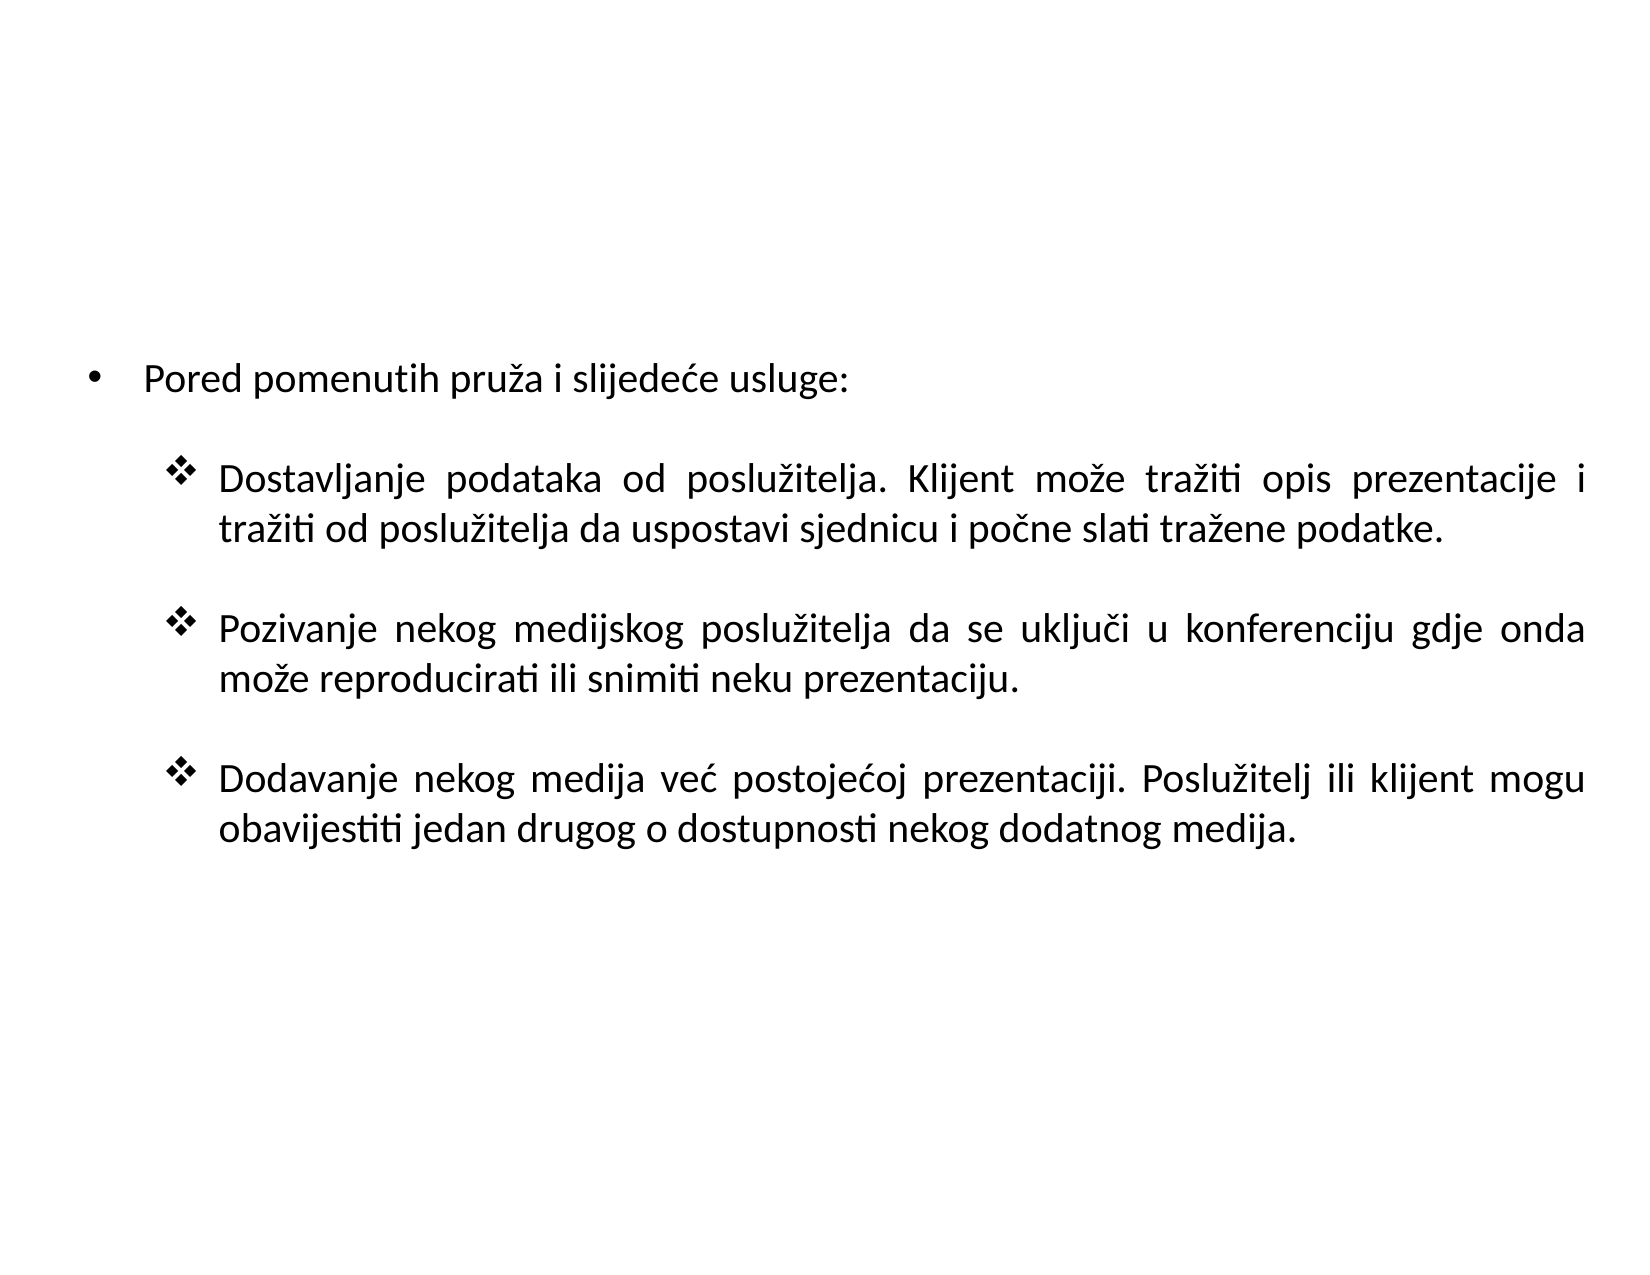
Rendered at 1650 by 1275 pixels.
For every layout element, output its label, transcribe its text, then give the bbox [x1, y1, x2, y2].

text_box Pored pomenutih pruža i slijedeće usluge: Dostavljanje podataka od poslužitelja. Klijent može tražiti opis prezentacije i tražiti od poslužitelja da uspostavi sjednicu i počne slati tražene podatke. Pozivanje nekog medijskog poslužitelja da se uključi u konferenciju gdje onda može reproducirati ili snimiti neku prezentaciju. Dodavanje nekog medija već postojećoj prezentaciji. Poslužitelj ili klijent mogu obavijestiti jedan drugog o dostupnosti nekog dodatnog medija. [87, 337, 1587, 952]
